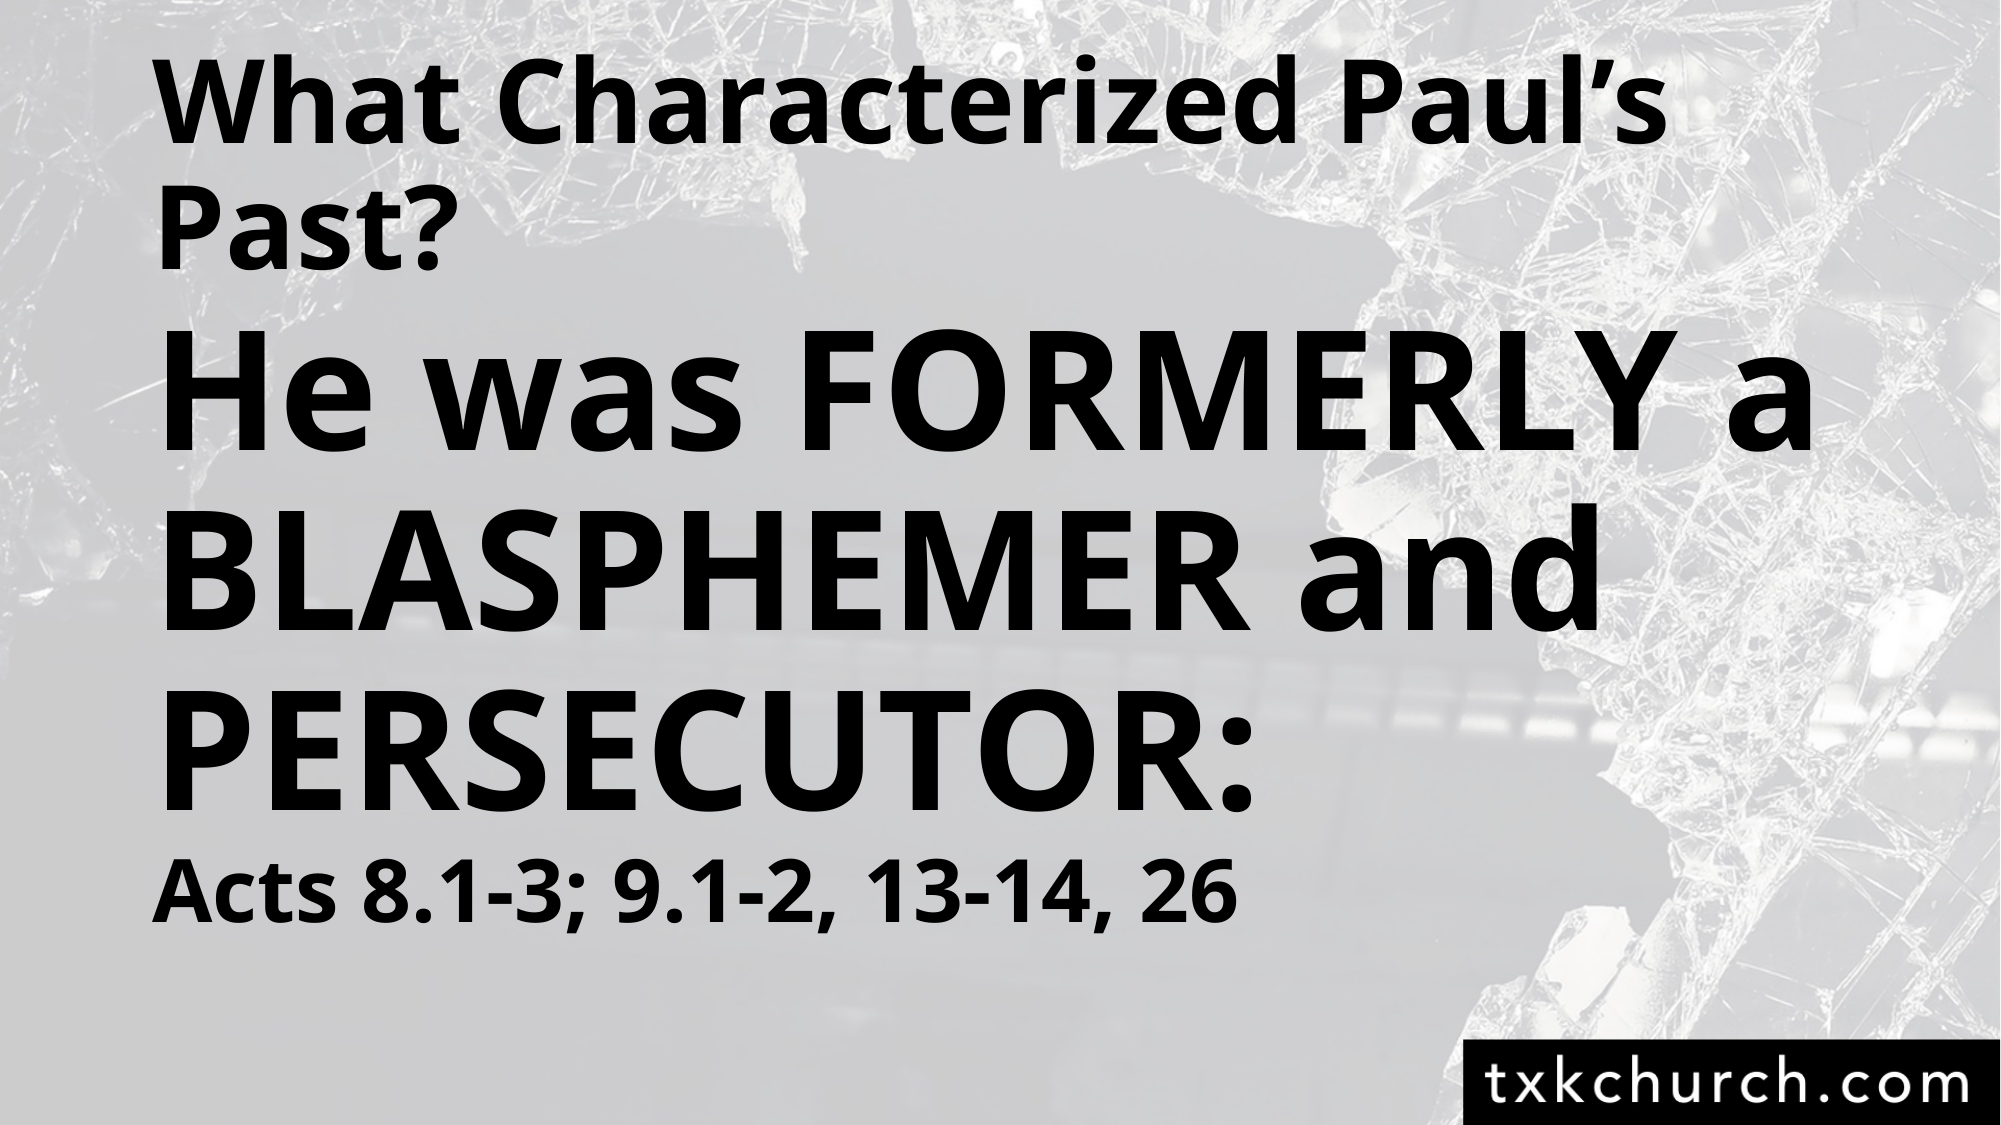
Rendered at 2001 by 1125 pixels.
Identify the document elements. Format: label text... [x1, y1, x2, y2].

picture [0, 0, 2001, 1125]
list He was FORMERLY a BLASPHEMER and PERSECUTOR: Acts 8.1-3; 9.1-2, 13-14, 26 [137, 299, 1863, 1014]
title What Characterized Paul’s Past? [137, 59, 1863, 278]
